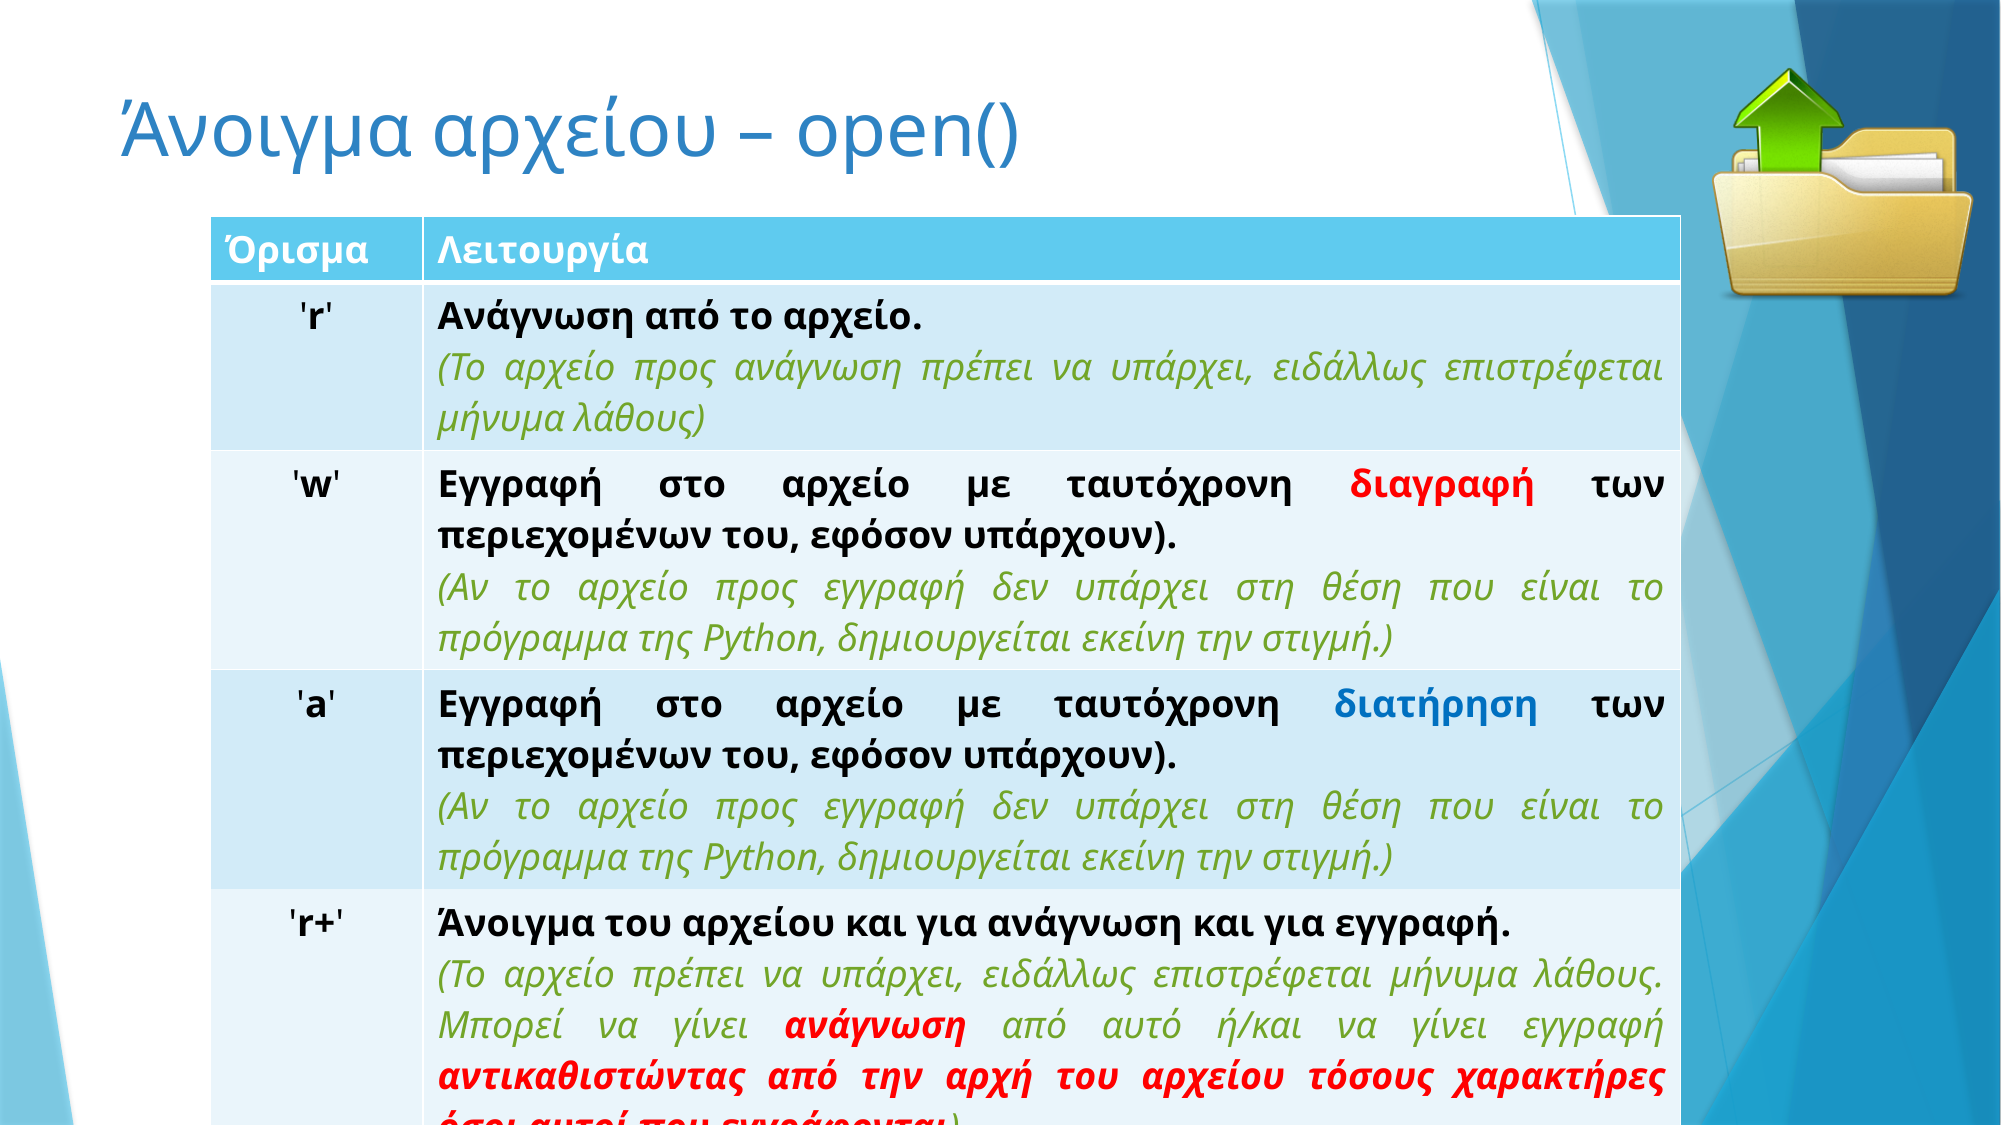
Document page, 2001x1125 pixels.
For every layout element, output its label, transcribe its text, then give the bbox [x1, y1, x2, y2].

table_cell Εγγραφή στο αρχείο με ταυτόχρονη διατήρηση των περιεχομένων του, εφόσον υπάρχουν). (Αν το αρχείο προς εγγραφή δεν υπάρχει στη θέση που είναι το πρόγραμμα της Python, δημιουργείται εκείνη την στιγμή.) [424, 670, 1680, 889]
title Άνοιγμα αρχείου – open() [106, 74, 1649, 204]
table_cell Ανάγνωση από το αρχείο. (Το αρχείο προς ανάγνωση πρέπει να υπάρχει, ειδάλλως επιστρέφεται μήνυμα λάθους) [424, 285, 1680, 450]
table_cell 'a' [211, 670, 422, 889]
table_cell 'r+' [211, 889, 422, 1125]
table_cell Άνοιγμα του αρχείου και για ανάγνωση και για εγγραφή. (Το αρχείο πρέπει να υπάρχει, ειδάλλως επιστρέφεται μήνυμα λάθους. Μπορεί να γίνει ανάγνωση από αυτό ή/και να γίνει εγγραφή αντικαθιστώντας από την αρχή του αρχείου τόσους χαρακτήρες όσοι αυτοί που εγγράφονται) [424, 889, 1680, 1125]
picture [1711, 49, 1974, 311]
table_cell 'r' [211, 285, 422, 450]
table_header Λειτουργία [424, 217, 1680, 280]
table_header Όρισμα [211, 217, 422, 280]
table_cell 'w' [211, 451, 422, 669]
table_cell Εγγραφή στο αρχείο με ταυτόχρονη διαγραφή των περιεχομένων του, εφόσον υπάρχουν). (Αν το αρχείο προς εγγραφή δεν υπάρχει στη θέση που είναι το πρόγραμμα της Python, δημιουργείται εκείνη την στιγμή.) [424, 451, 1680, 669]
